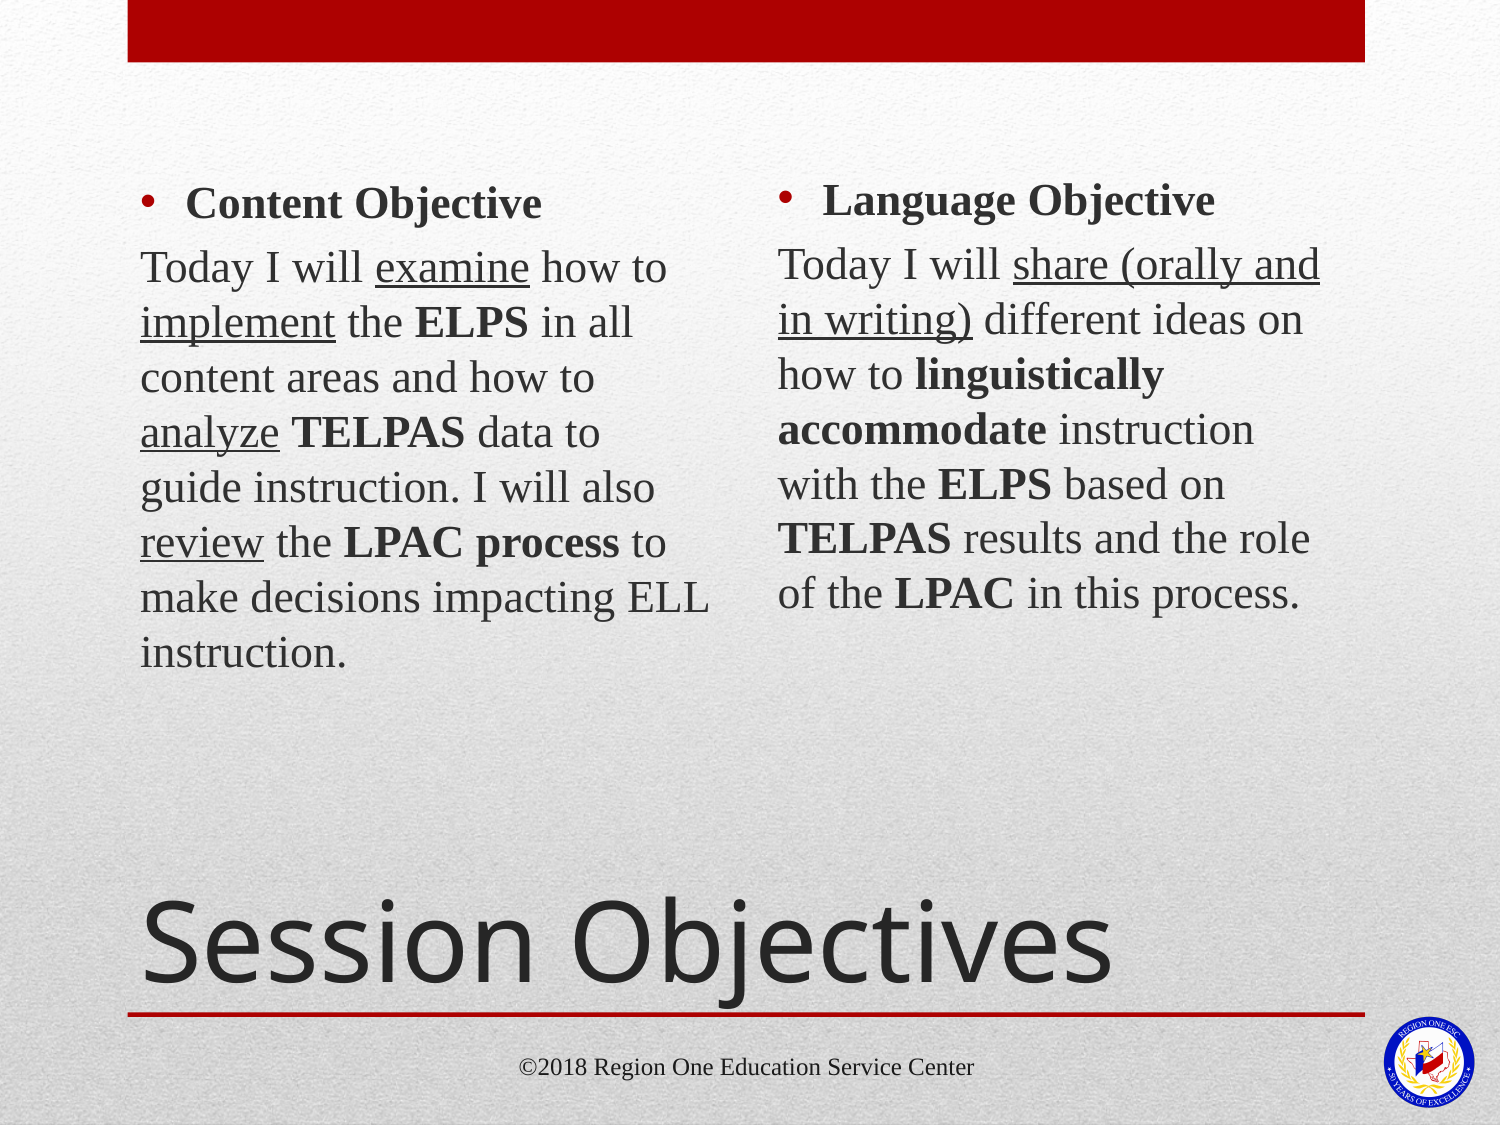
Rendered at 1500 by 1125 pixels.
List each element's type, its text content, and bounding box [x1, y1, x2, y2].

footer ©2018 Region One Education Service Center [131, 1035, 1363, 1096]
title Session Objectives [125, 750, 1238, 1013]
list Language Objective Today I will share (orally and in writing) different ideas on how to linguistically accommodate instruction with the ELPS based on TELPAS results and the role of the LPAC in this process. [762, 99, 1363, 688]
picture [1382, 1015, 1476, 1108]
list Content Objective Today I will examine how to implement the ELPS in all content areas and how to analyze TELPAS data to guide instruction. I will also review the LPAC process to make decisions impacting ELL instruction. [125, 129, 725, 784]
